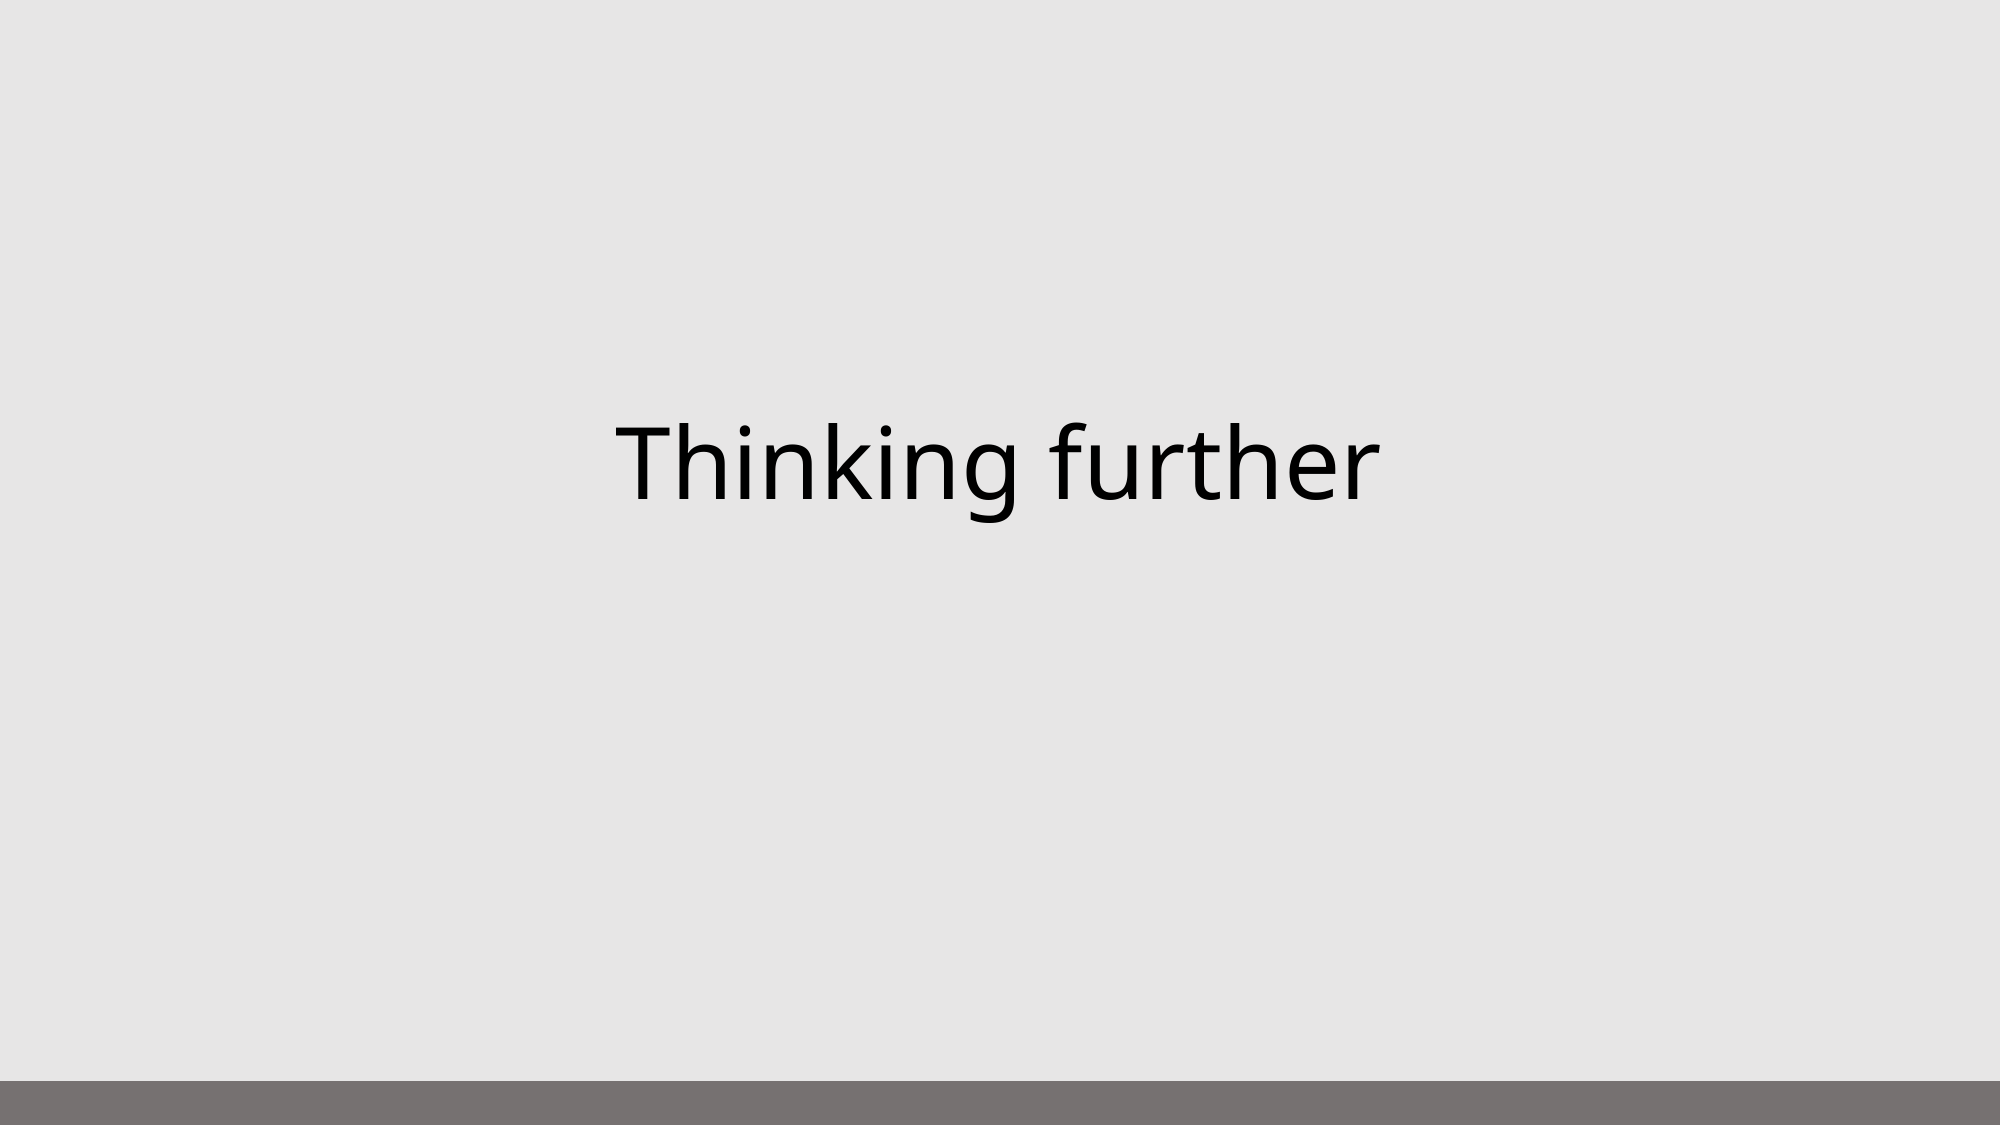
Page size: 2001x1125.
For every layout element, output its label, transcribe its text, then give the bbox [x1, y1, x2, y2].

title Thinking further [375, 280, 1623, 648]
